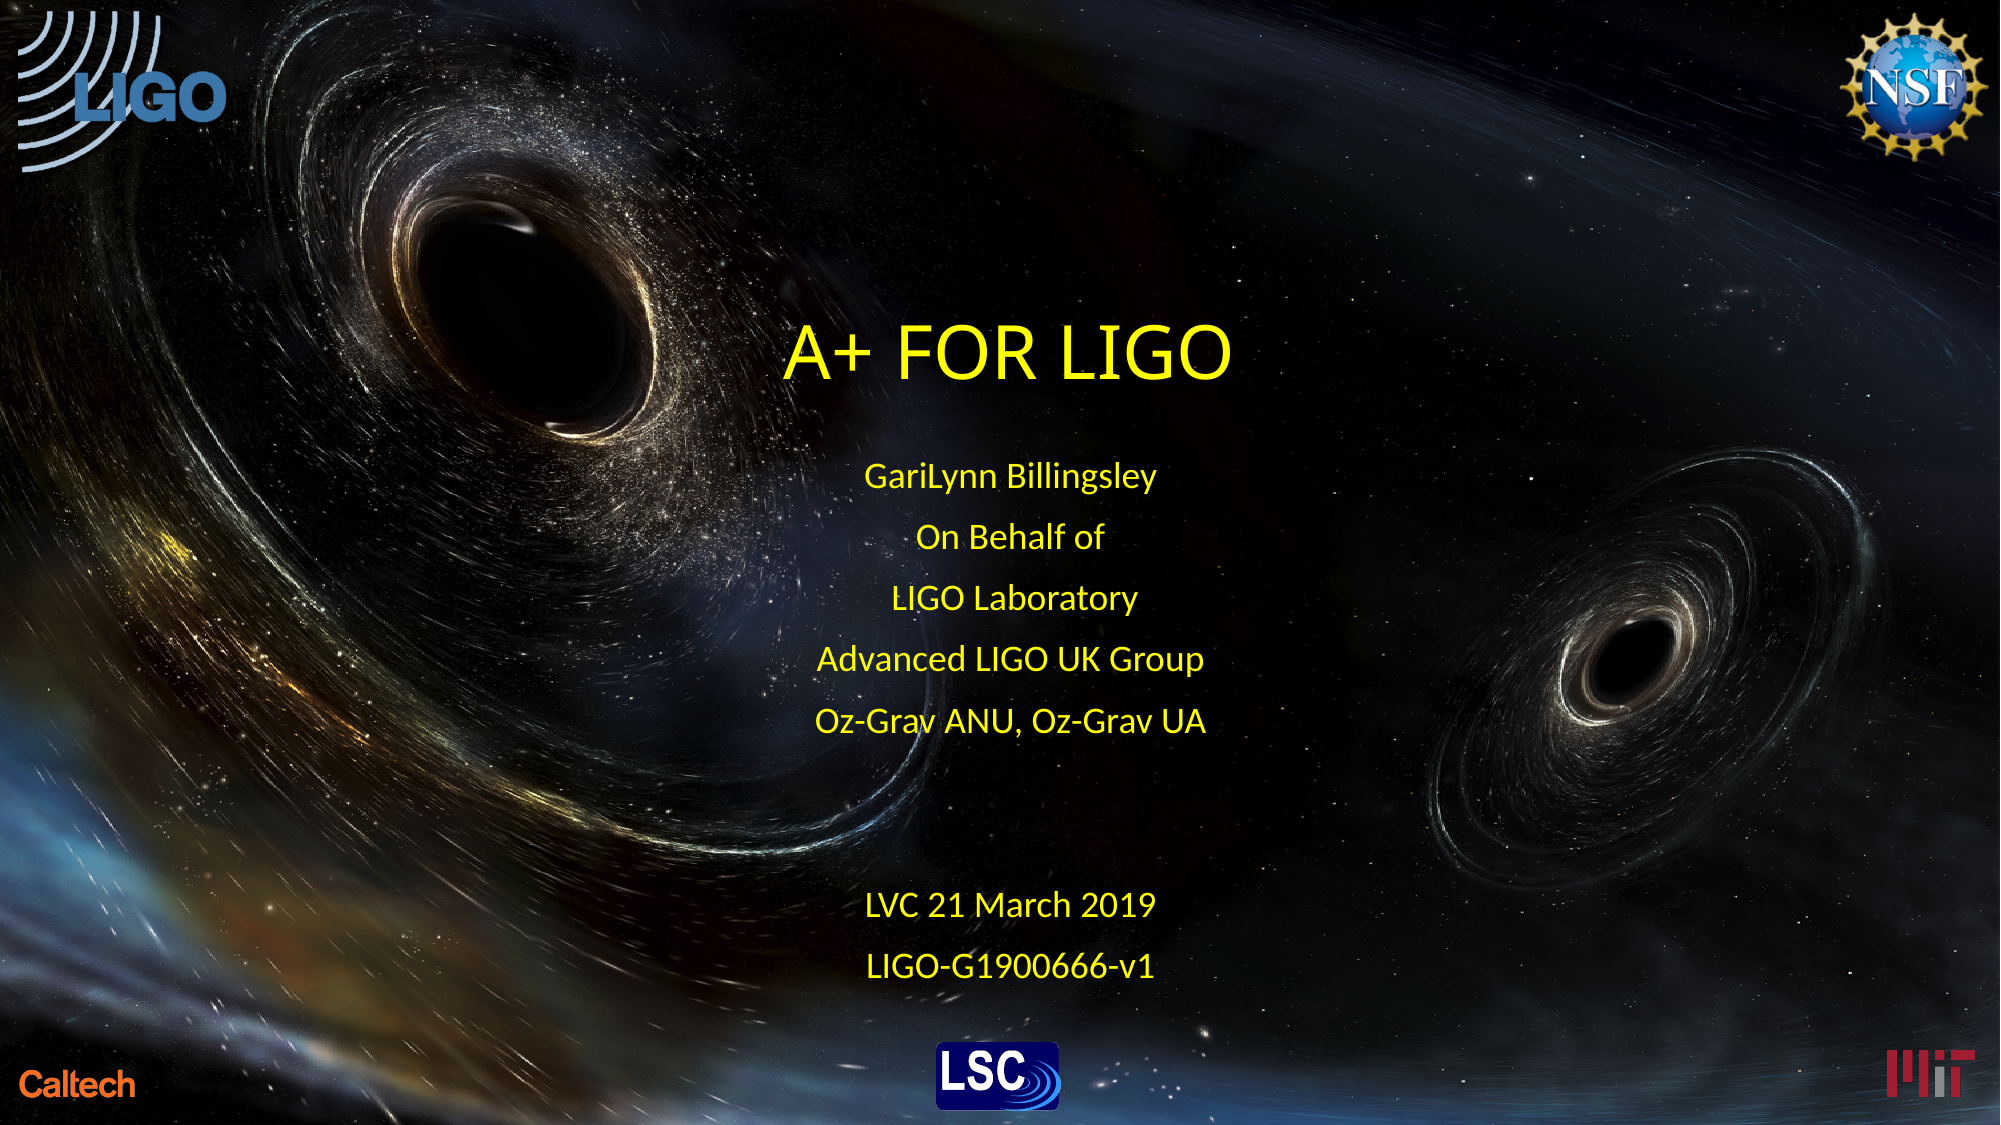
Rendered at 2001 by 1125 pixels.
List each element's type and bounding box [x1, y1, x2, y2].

picture [0, 0, 2000, 1125]
text_box [936, 1042, 1061, 1111]
text_box [17, 10, 1990, 173]
